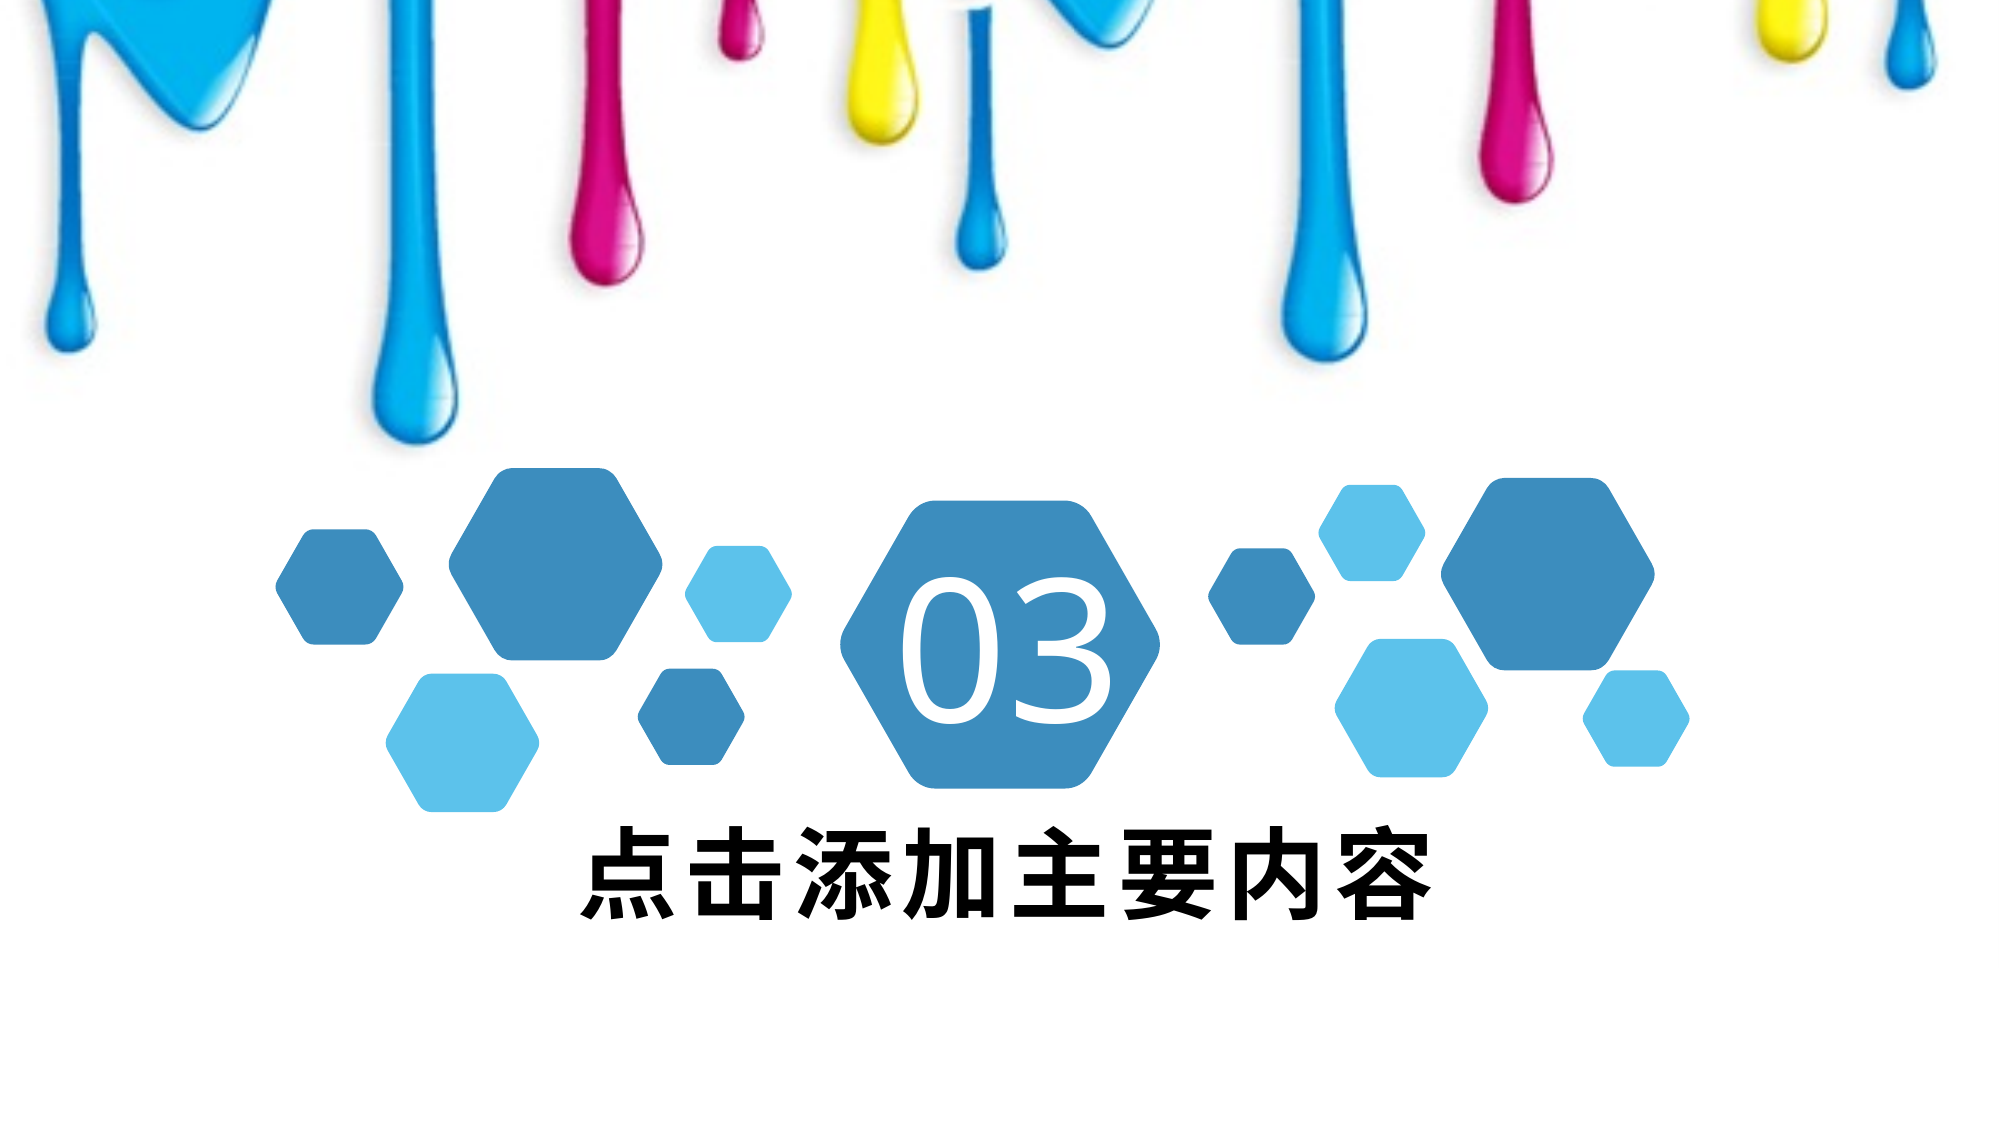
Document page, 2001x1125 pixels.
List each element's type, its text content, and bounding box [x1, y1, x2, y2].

text_box [1582, 670, 1690, 767]
text_box [907, 770, 1093, 789]
text_box [385, 673, 540, 813]
text_box [1318, 484, 1426, 582]
text_box [637, 668, 745, 765]
picture [0, 0, 2001, 968]
text_box [684, 545, 792, 643]
text_box 点击添加主要内容 [511, 804, 1501, 940]
text_box [448, 468, 663, 661]
text_box [909, 500, 1091, 515]
text_box [1334, 638, 1489, 778]
text_box [1137, 596, 1160, 693]
text_box [840, 570, 878, 719]
text_box [275, 529, 404, 645]
text_box [1208, 548, 1316, 645]
text_box 03 [878, 515, 1137, 770]
text_box [1441, 477, 1655, 671]
